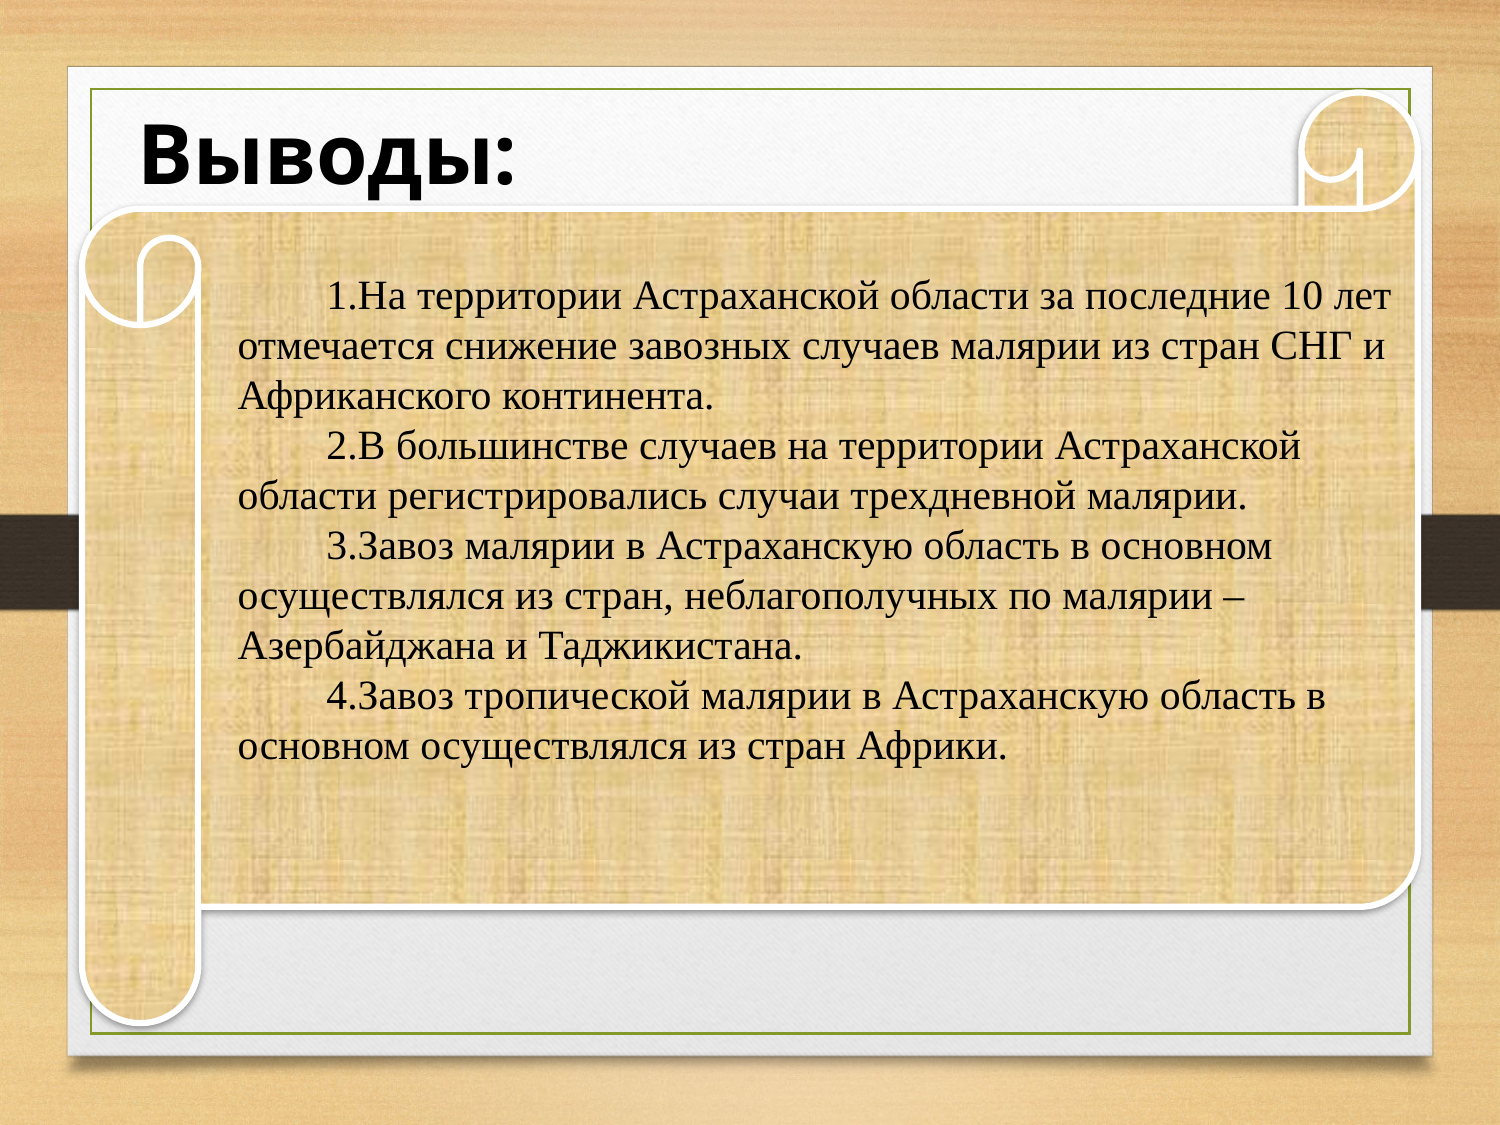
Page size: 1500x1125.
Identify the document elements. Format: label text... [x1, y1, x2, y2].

text_box Выводы: [122, 93, 533, 209]
picture [0, 0, 1500, 1125]
text_box [81, 92, 1418, 1024]
text_box 1.На территории Астраханской области за последние 10 лет отмечается снижение завозных случаев малярии из стран СНГ и Африканского континента. 2.В большинстве случаев на территории Астраханской области регистрировались случаи трехдневной малярии. 3.Завоз малярии в Астраханскую область в основном осуществлялся из стран, неблагополучных по малярии – Азербайджана и Таджикистана. 4.Завоз тропической малярии в Астраханскую область в основном осуществлялся из стран Африки. [222, 260, 1418, 826]
